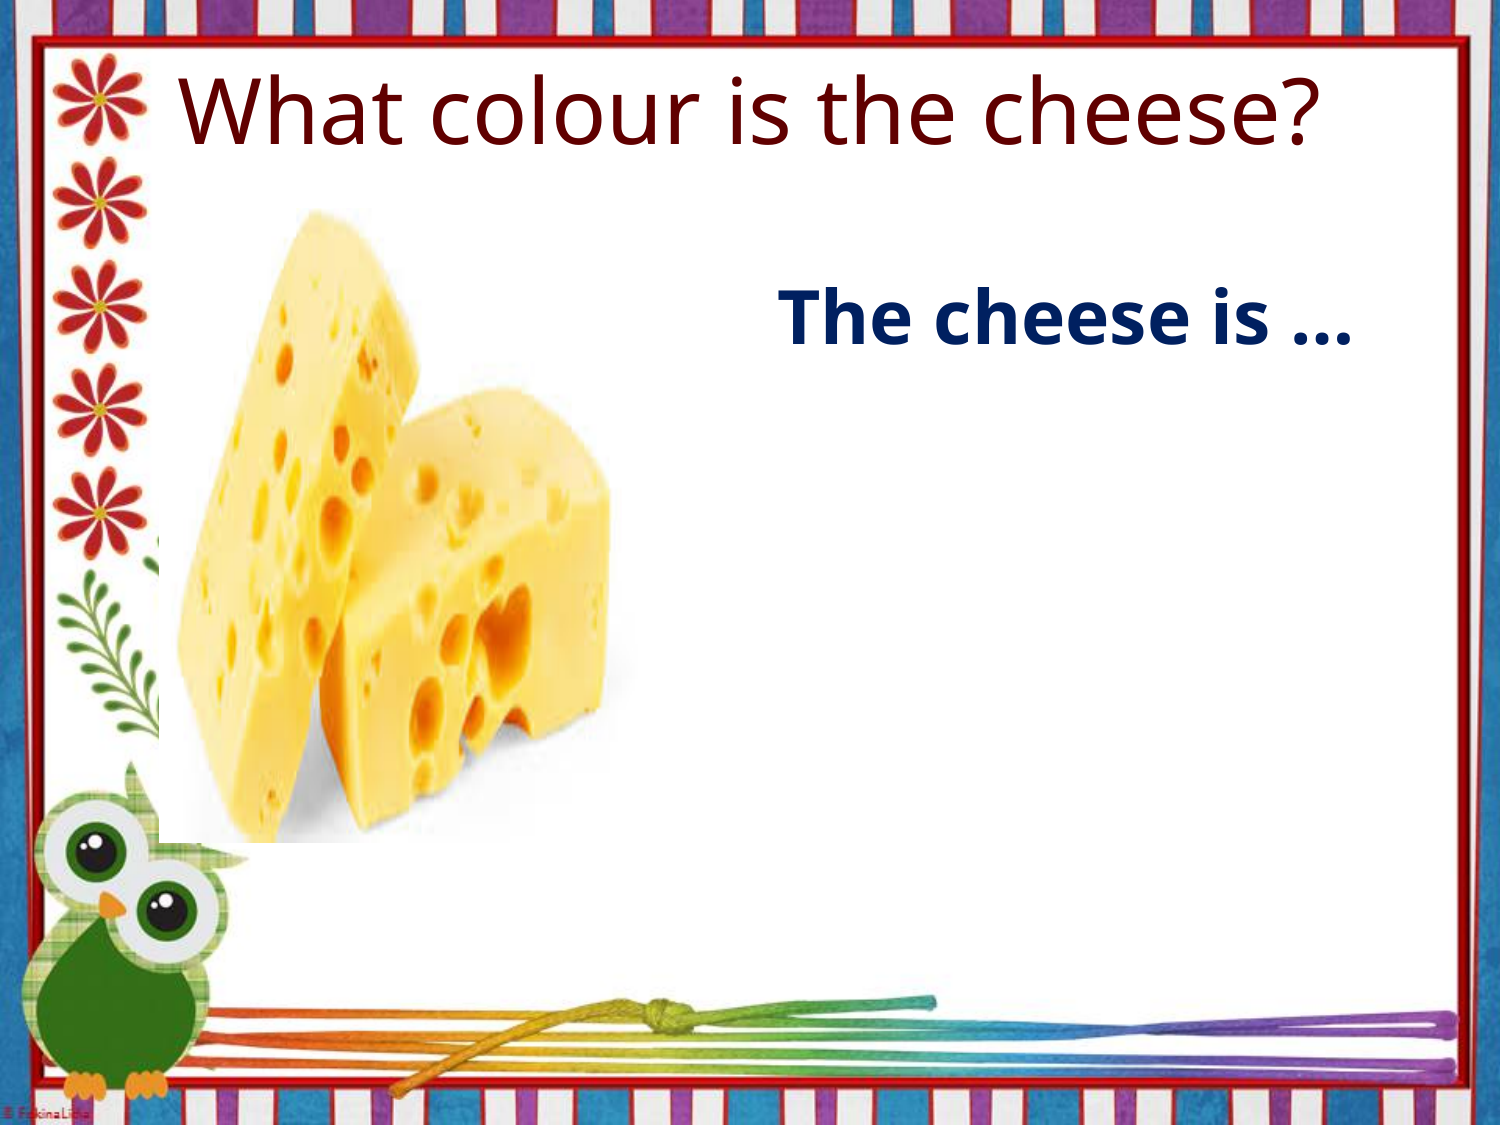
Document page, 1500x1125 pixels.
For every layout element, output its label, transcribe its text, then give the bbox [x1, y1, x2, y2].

title What colour is the cheese? [75, 45, 1425, 233]
picture [0, 0, 1500, 1125]
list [159, 207, 648, 844]
list The cheese is … [762, 262, 1425, 1005]
